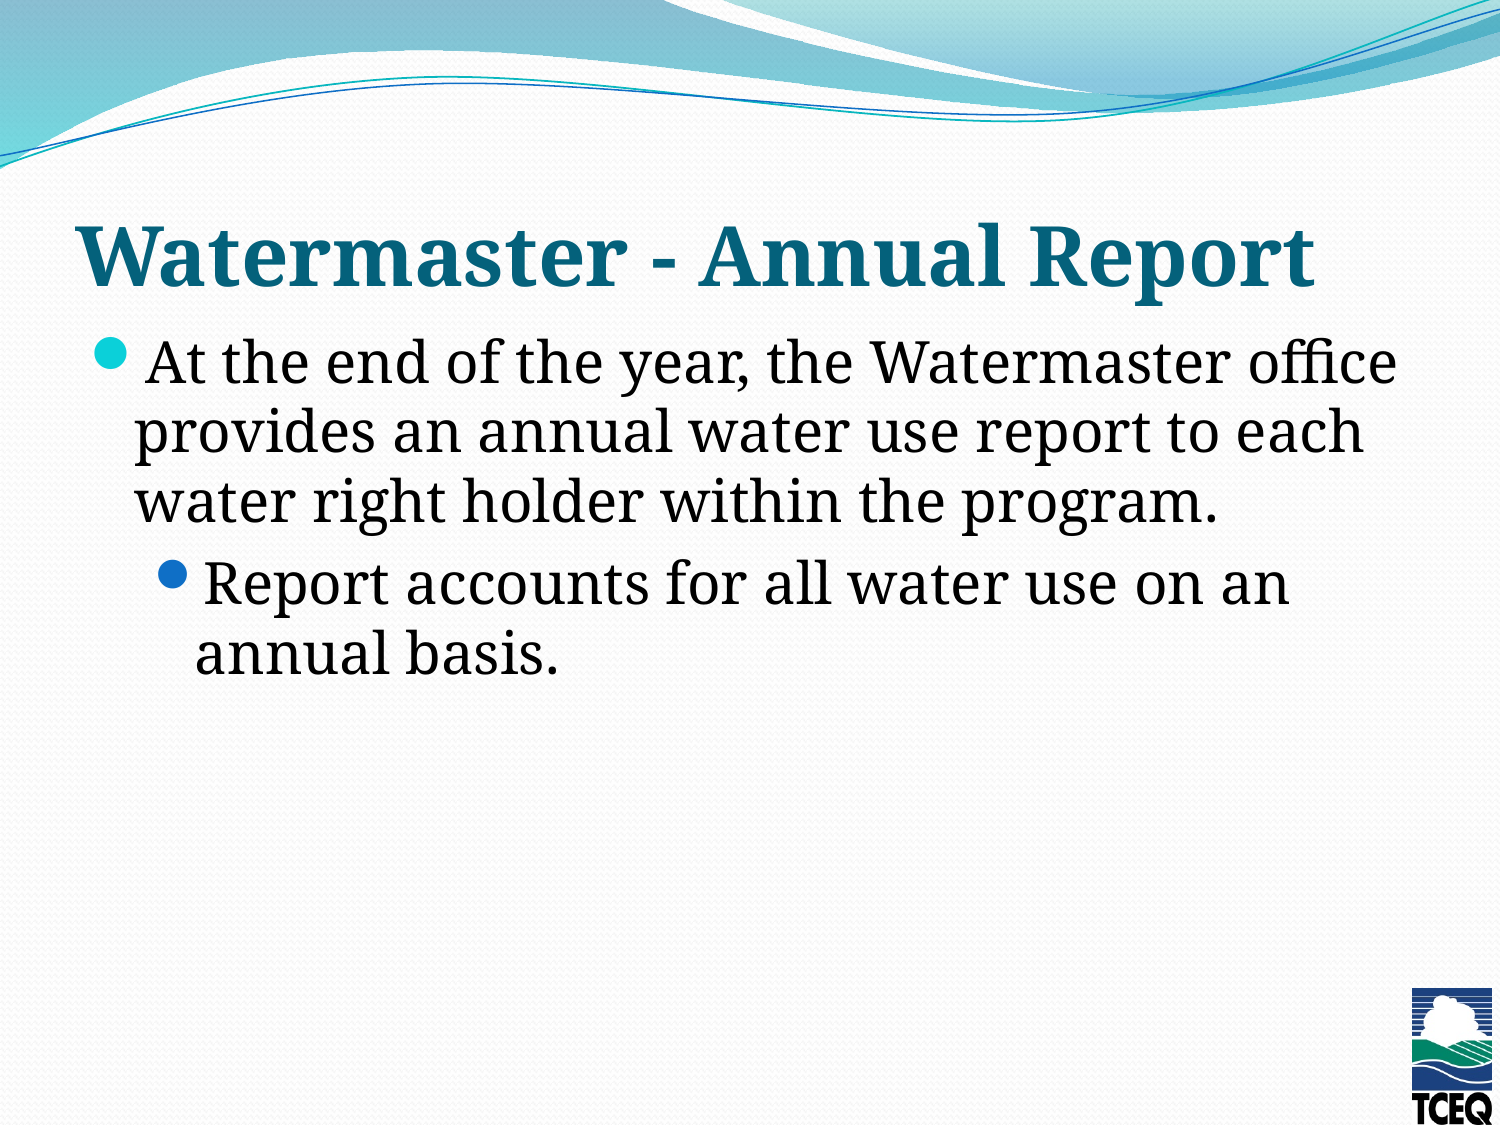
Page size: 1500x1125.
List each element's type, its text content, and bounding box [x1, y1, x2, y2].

picture [1412, 988, 1492, 1125]
list At the end of the year, the Watermaster office provides an annual water use report to each water right holder within the program. Report accounts for all water use on an annual basis. [75, 317, 1425, 1038]
title Watermaster - Annual Report [75, 115, 1425, 303]
